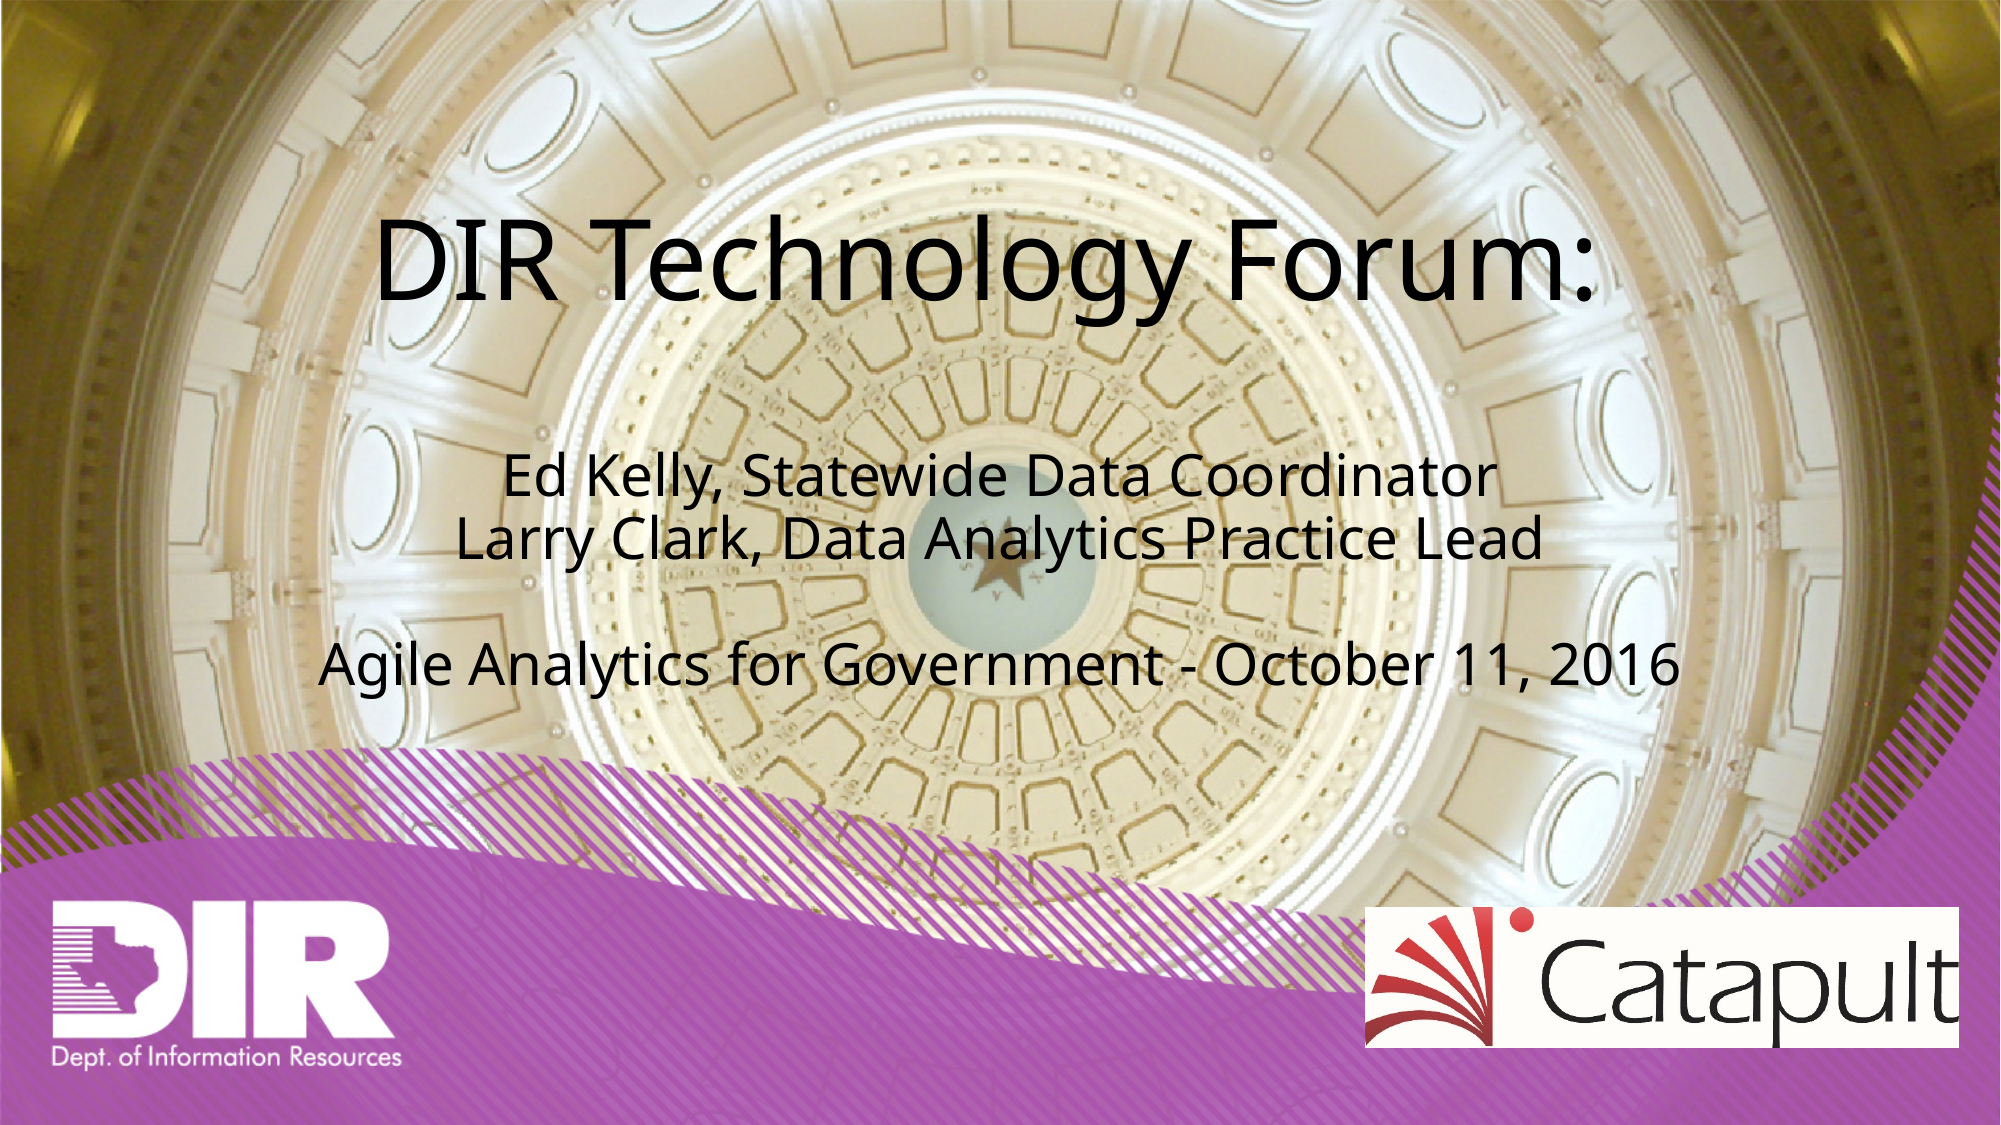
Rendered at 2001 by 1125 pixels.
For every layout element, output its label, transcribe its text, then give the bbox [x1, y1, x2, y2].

title DIR Technology Forum: Ed Kelly, Statewide Data Coordinator Larry Clark, Data Analytics Practice Lead Agile Analytics for Government - October 11, 2016 [249, 314, 1750, 706]
picture [0, 0, 2001, 1125]
